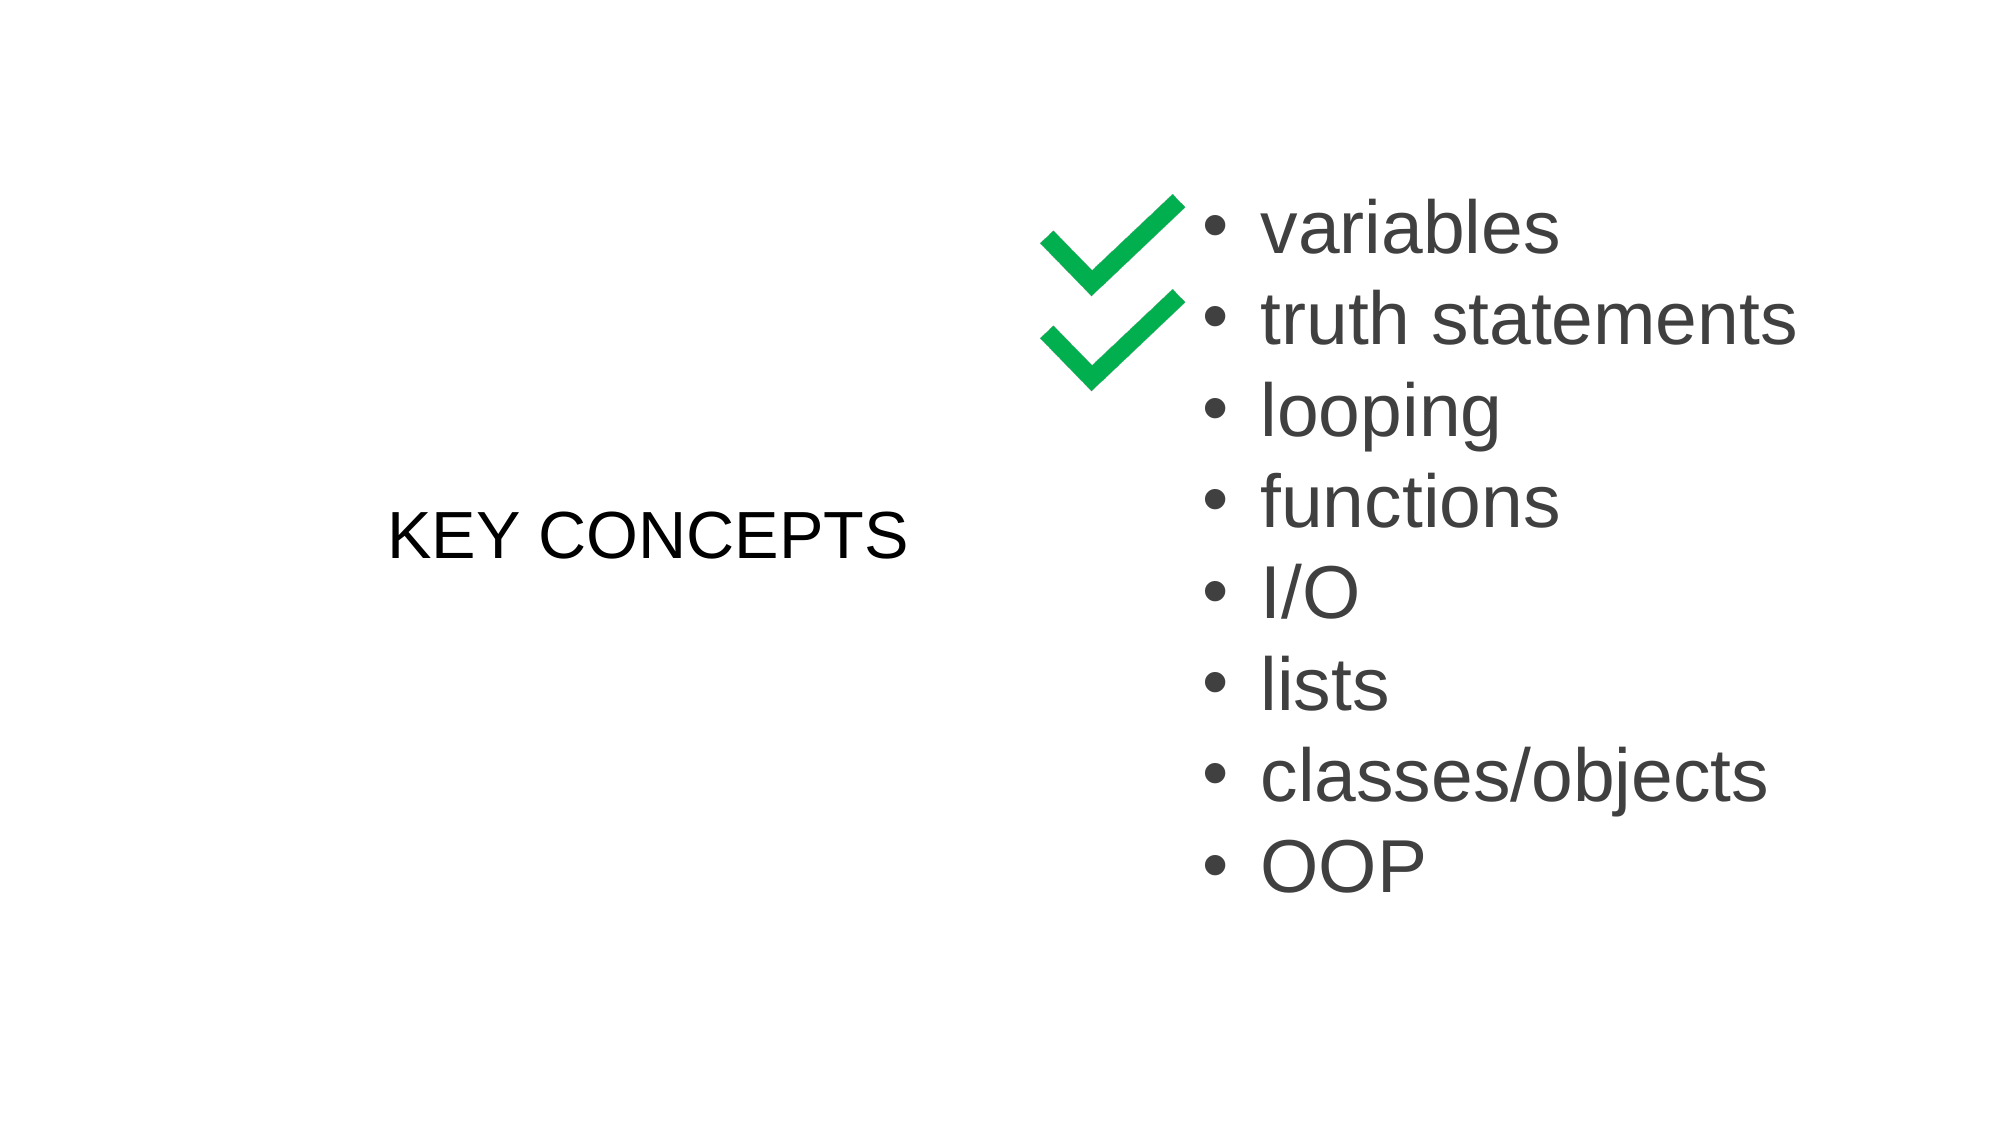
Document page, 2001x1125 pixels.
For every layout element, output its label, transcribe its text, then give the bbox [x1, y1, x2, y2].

list variables truth statements looping functions I/O lists classes/objects OOP [1112, 181, 1886, 980]
text_box KEY CONCEPTS [372, 484, 953, 580]
picture [1037, 169, 1188, 415]
